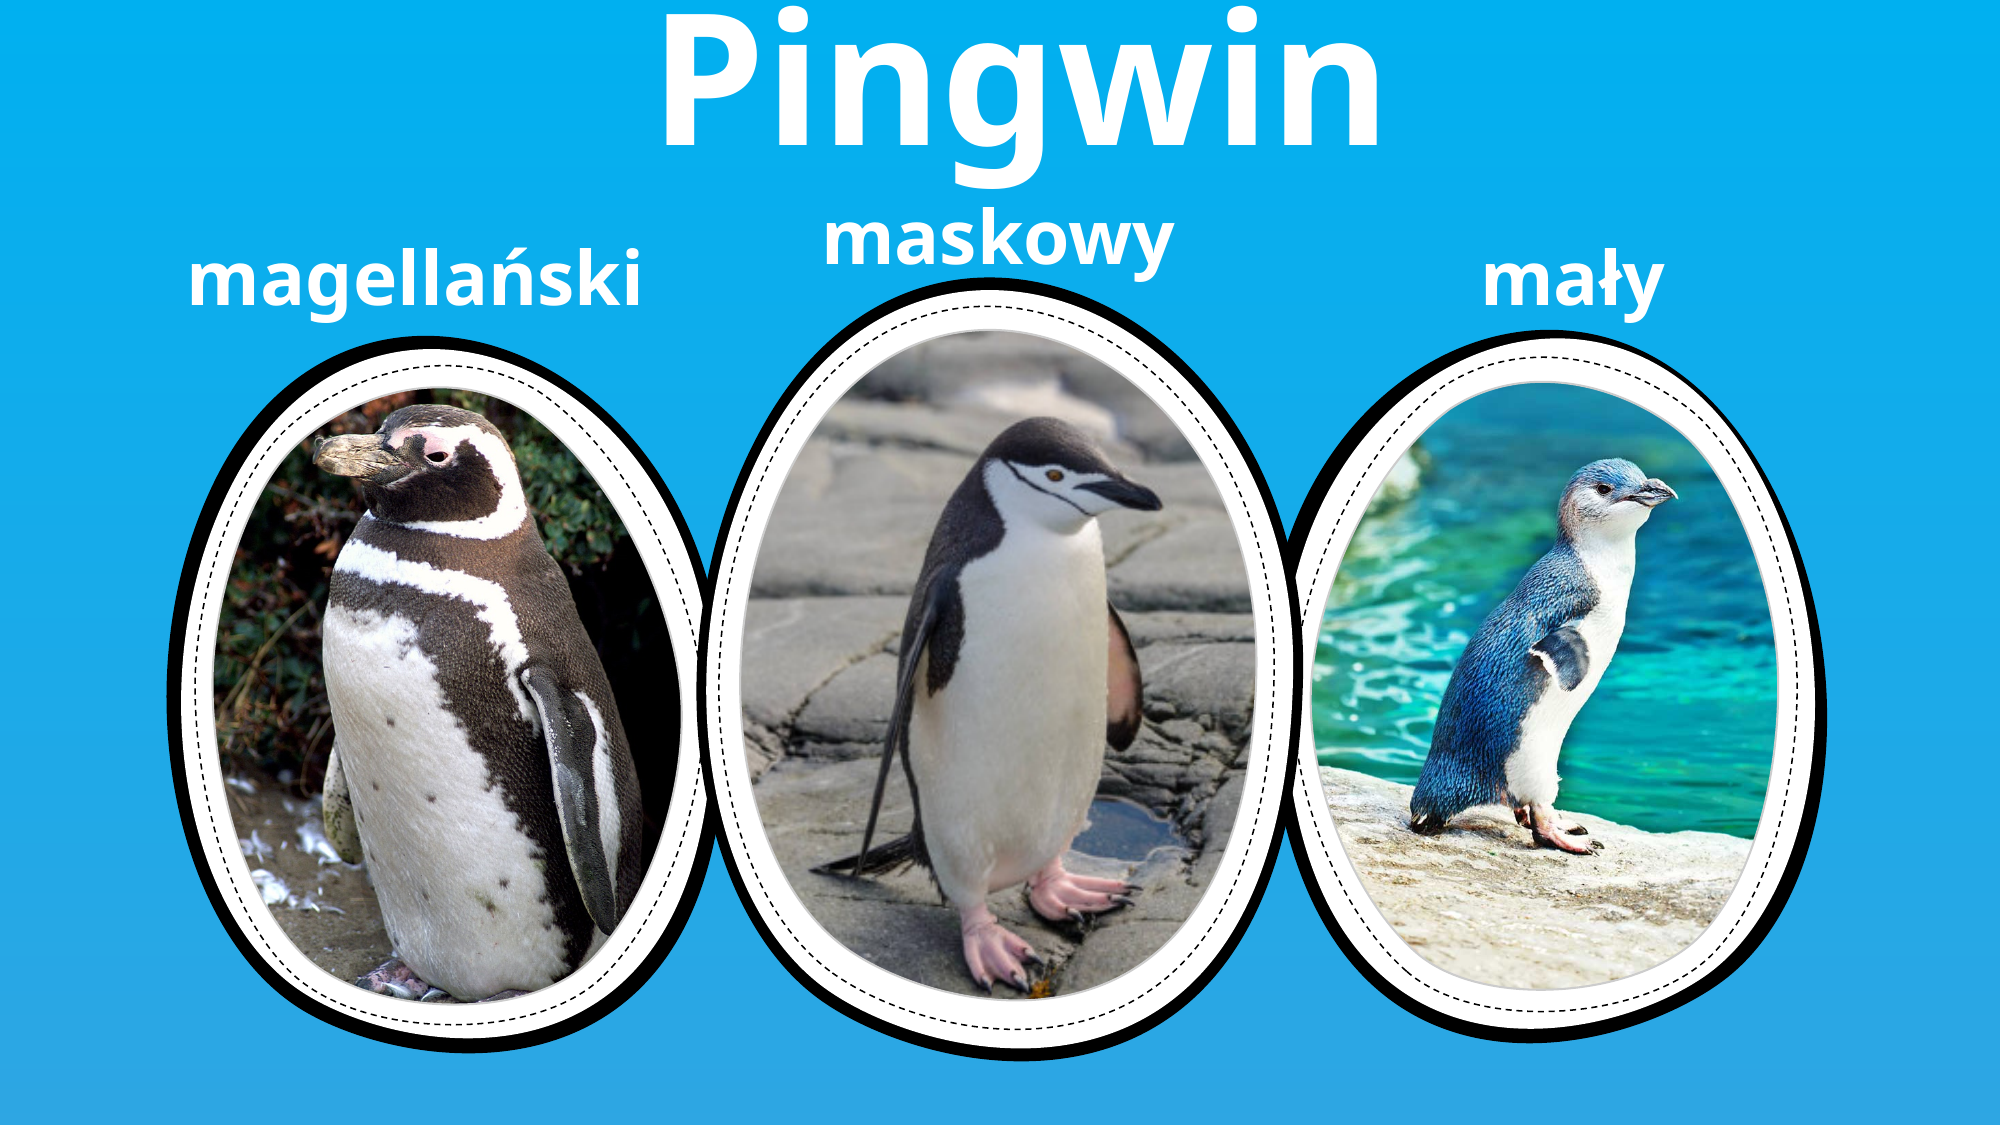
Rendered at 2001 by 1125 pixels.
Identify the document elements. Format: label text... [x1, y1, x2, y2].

text_box magellański [171, 223, 660, 328]
text_box Pingwin [158, 0, 1884, 195]
text_box maskowy [806, 182, 1191, 288]
picture [740, 329, 1257, 1001]
picture [0, 387, 746, 1005]
picture [1255, 381, 2000, 990]
text_box mały [1465, 223, 1680, 328]
